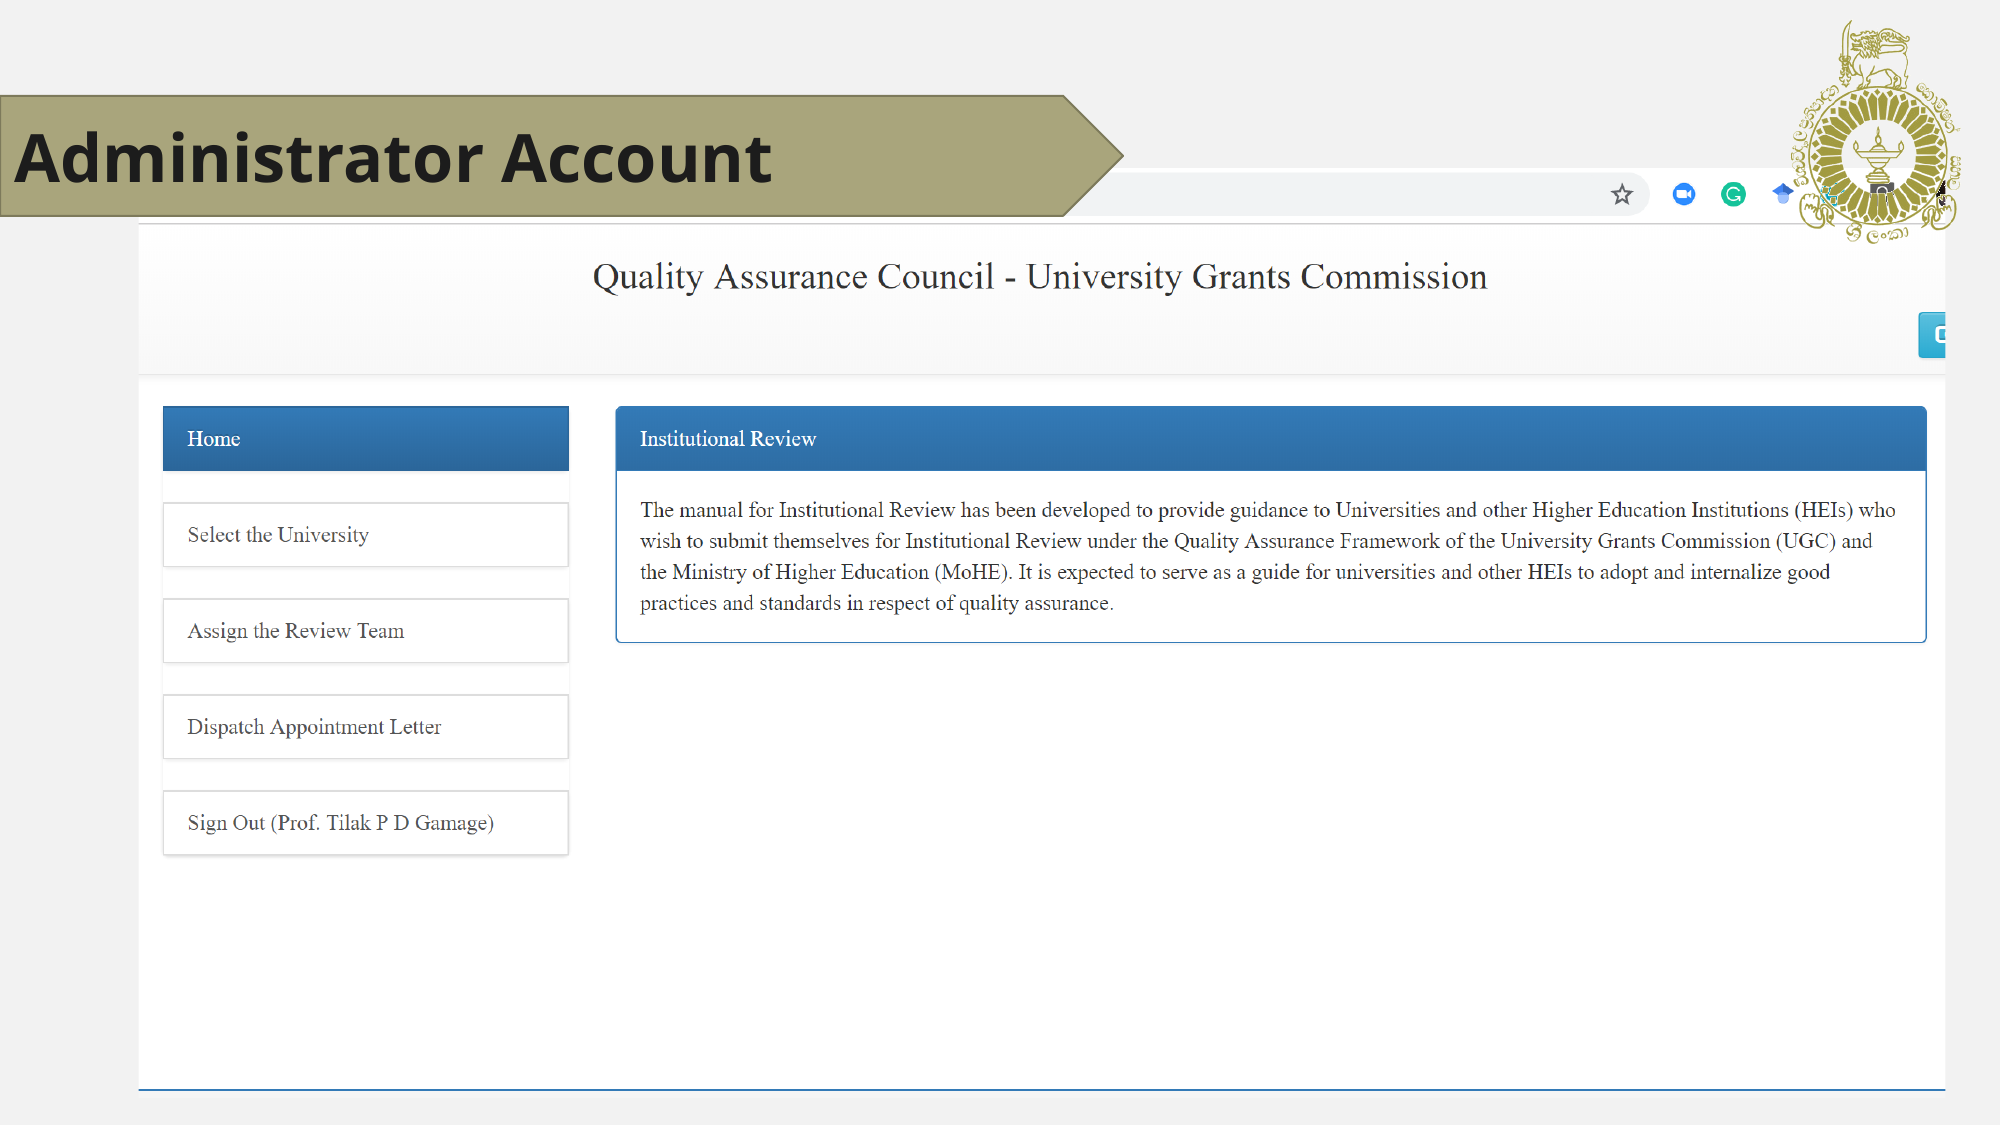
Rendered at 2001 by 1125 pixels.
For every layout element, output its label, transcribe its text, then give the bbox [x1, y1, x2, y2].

text_box Administrator Account [0, 94, 1124, 217]
picture [1777, 18, 1979, 252]
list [138, 168, 1946, 1098]
